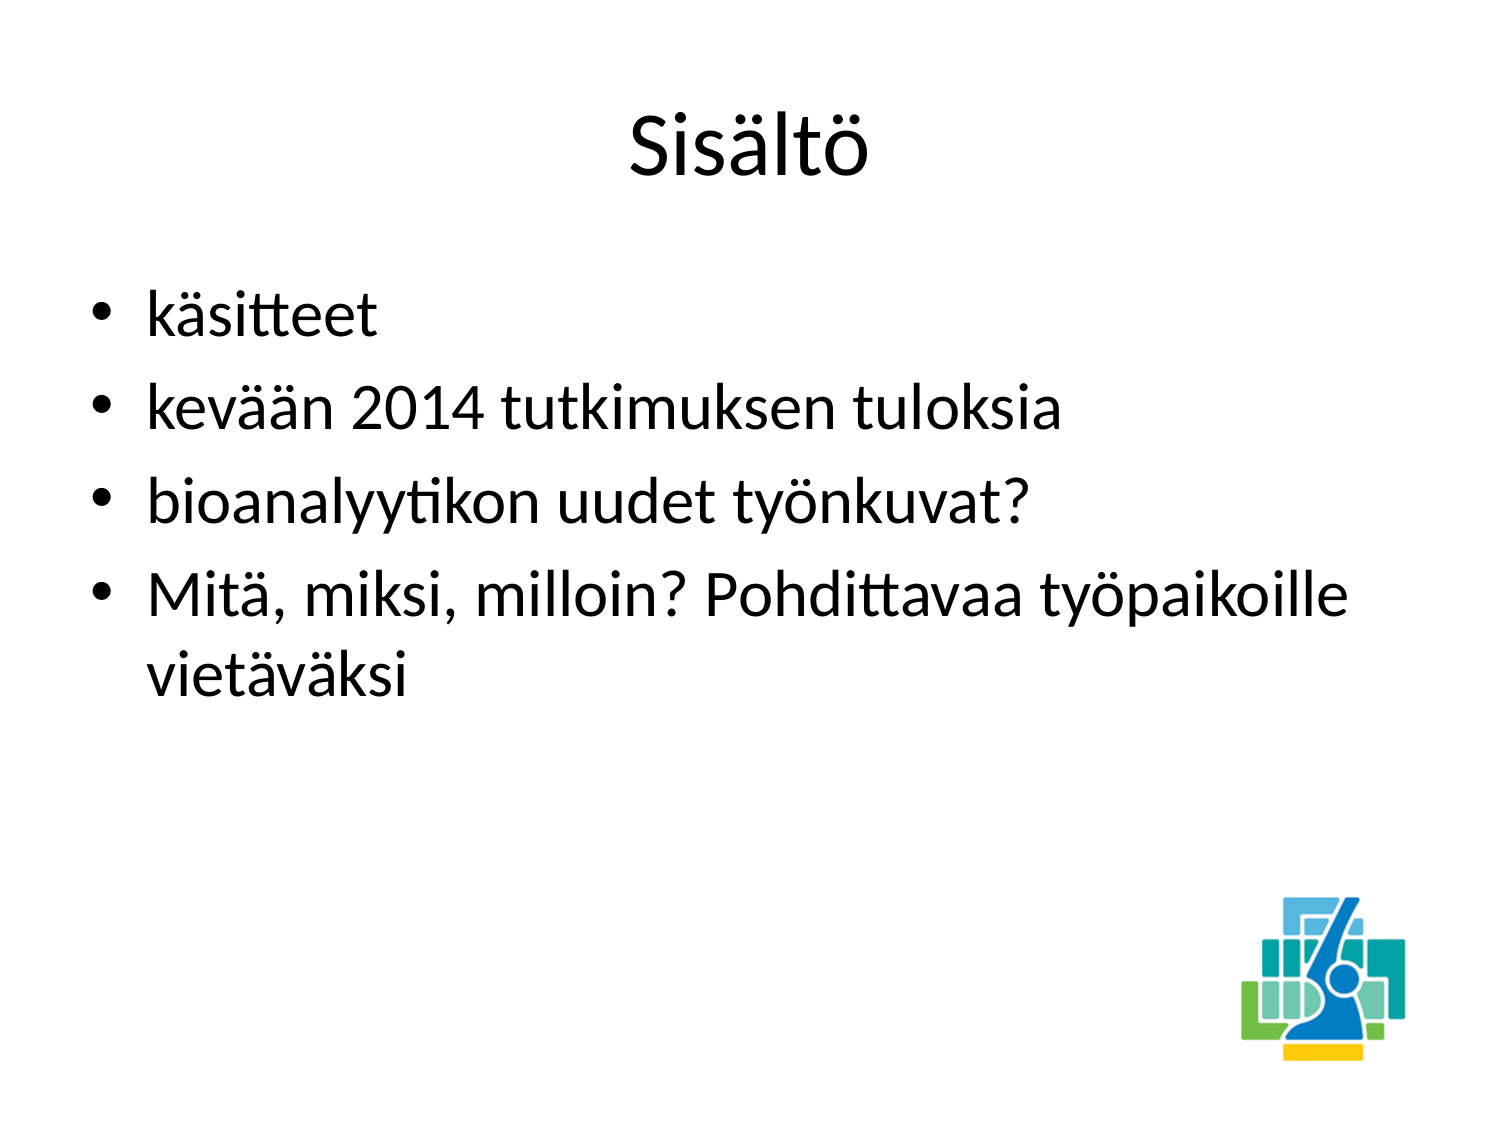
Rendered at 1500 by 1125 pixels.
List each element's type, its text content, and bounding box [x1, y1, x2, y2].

title Sisältö [75, 45, 1425, 233]
list käsitteet kevään 2014 tutkimuksen tuloksia bioanalyytikon uudet työnkuvat? Mitä, miksi, milloin? Pohdittavaa työpaikoille vietäväksi [75, 262, 1425, 1005]
picture [1226, 881, 1429, 1074]
